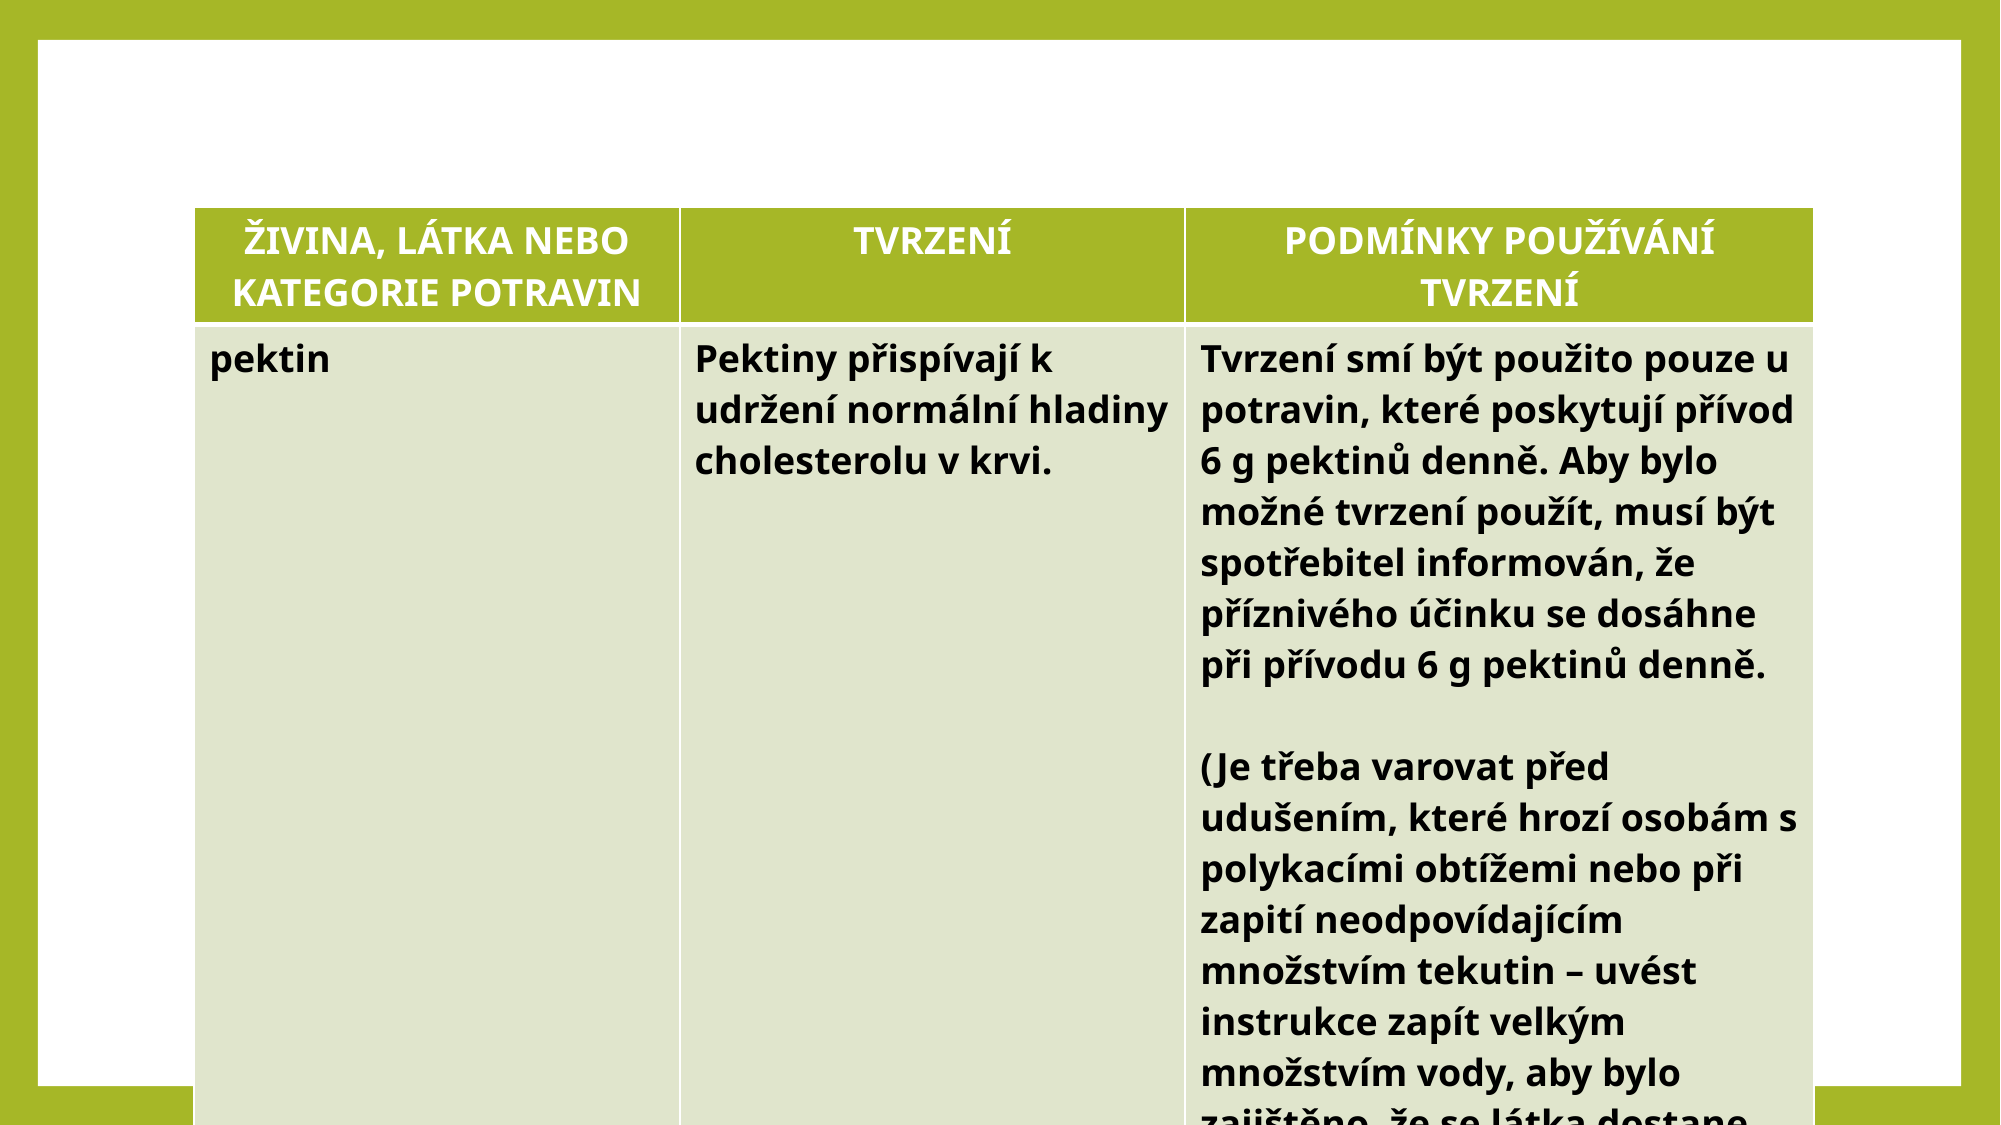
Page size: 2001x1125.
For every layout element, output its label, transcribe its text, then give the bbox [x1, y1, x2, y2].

table_header TVRZENÍ [681, 208, 1184, 322]
table_cell Pektiny přispívají k udržení normální hladiny cholesterolu v krvi. [681, 327, 1184, 1125]
table_cell Tvrzení smí být použito pouze u potravin, které poskytují přívod 6 g pektinů denně. Aby bylo možné tvrzení použít, musí být spotřebitel informován, že příznivého účinku se dosáhne při přívodu 6 g pektinů denně. (Je třeba varovat před udušením, které hrozí osobám s polykacími obtížemi nebo při zapití neodpovídajícím množstvím tekutin – uvést instrukce zapít velkým množstvím vody, aby bylo zajištěno, že se látka dostane do žaludku.) [1186, 327, 1813, 1125]
table_cell pektin [195, 327, 679, 1125]
table_header PODMÍNKY POUŽÍVÁNÍ TVRZENÍ [1186, 208, 1813, 322]
table_header ŽIVINA, LÁTKA NEBO KATEGORIE POTRAVIN [195, 208, 679, 322]
